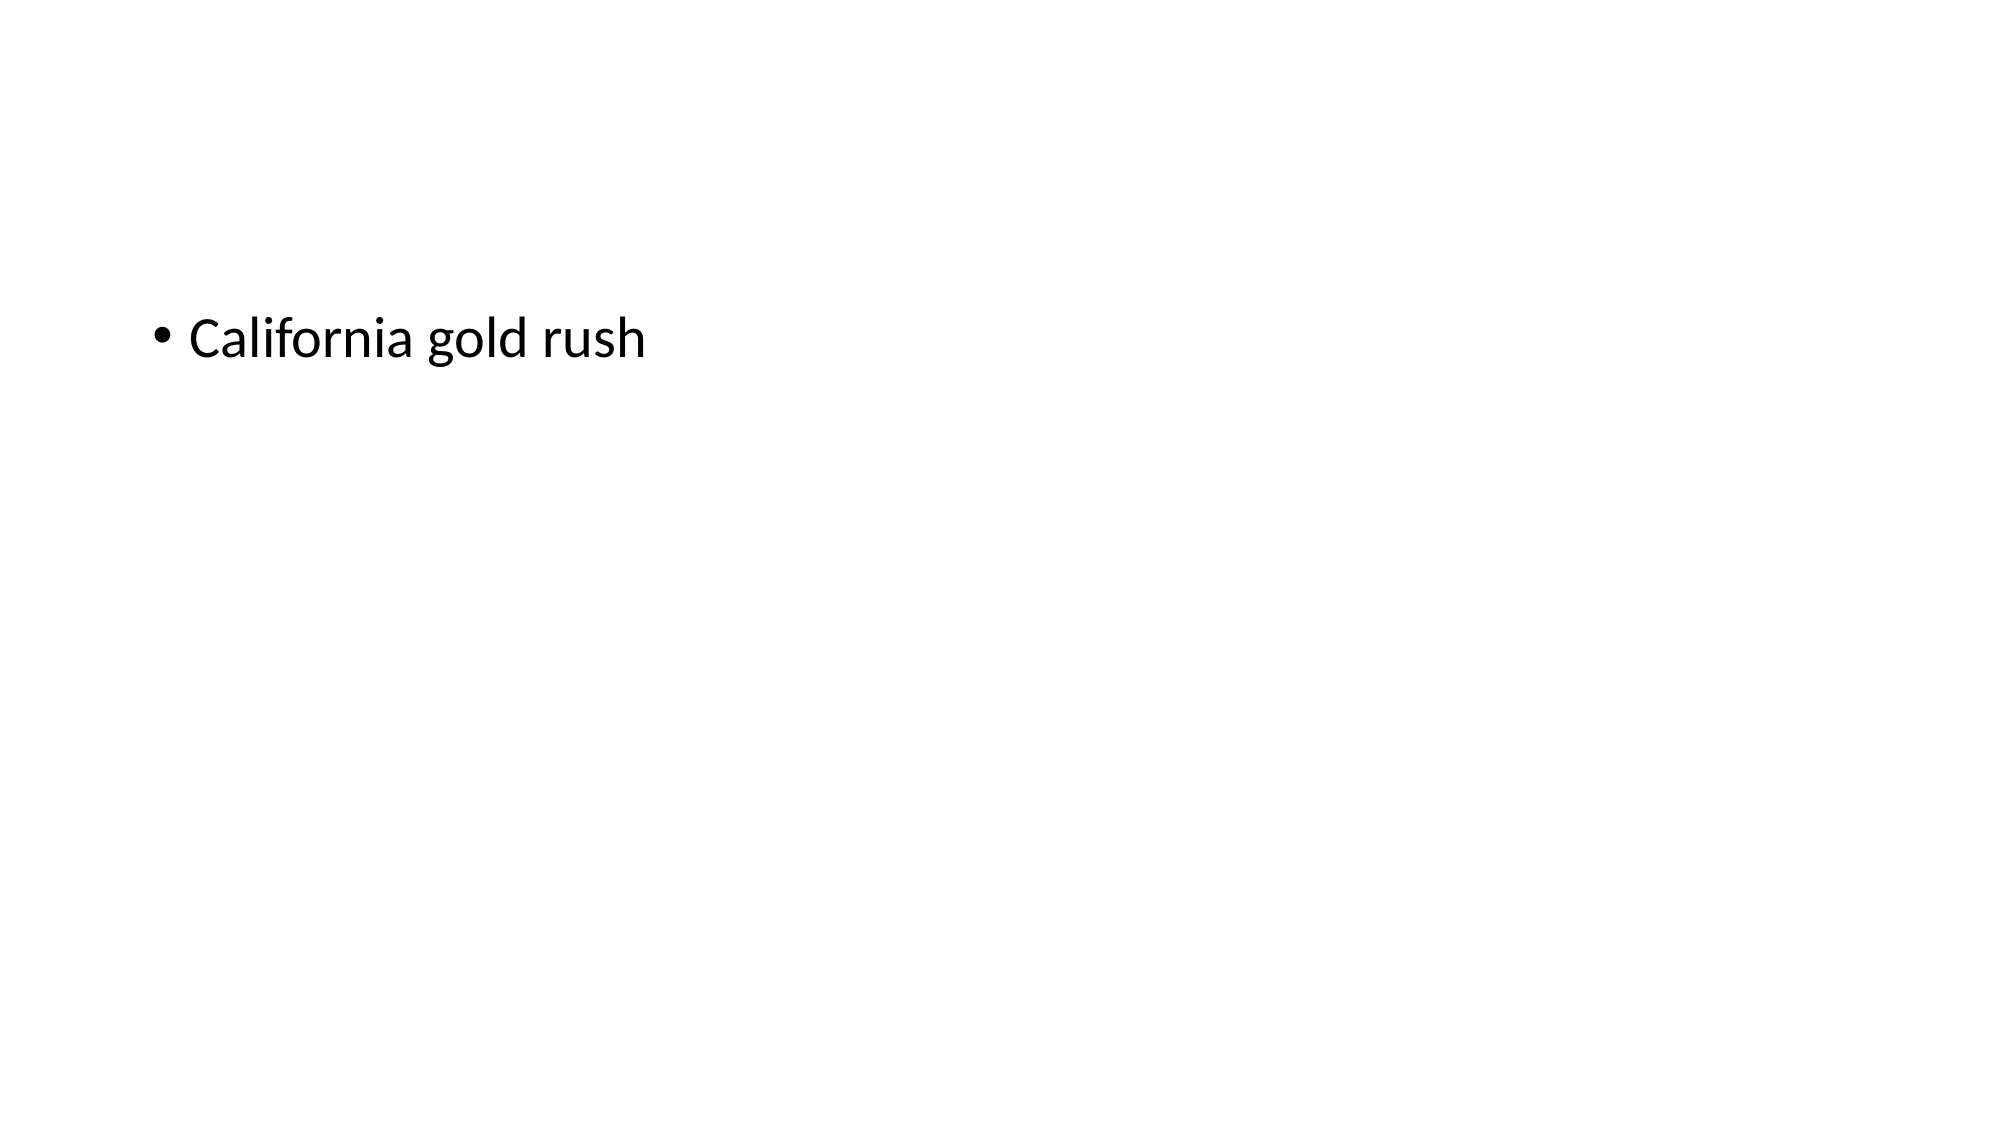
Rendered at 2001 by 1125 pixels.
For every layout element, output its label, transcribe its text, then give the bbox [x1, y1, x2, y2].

list California gold rush [137, 299, 1863, 1014]
